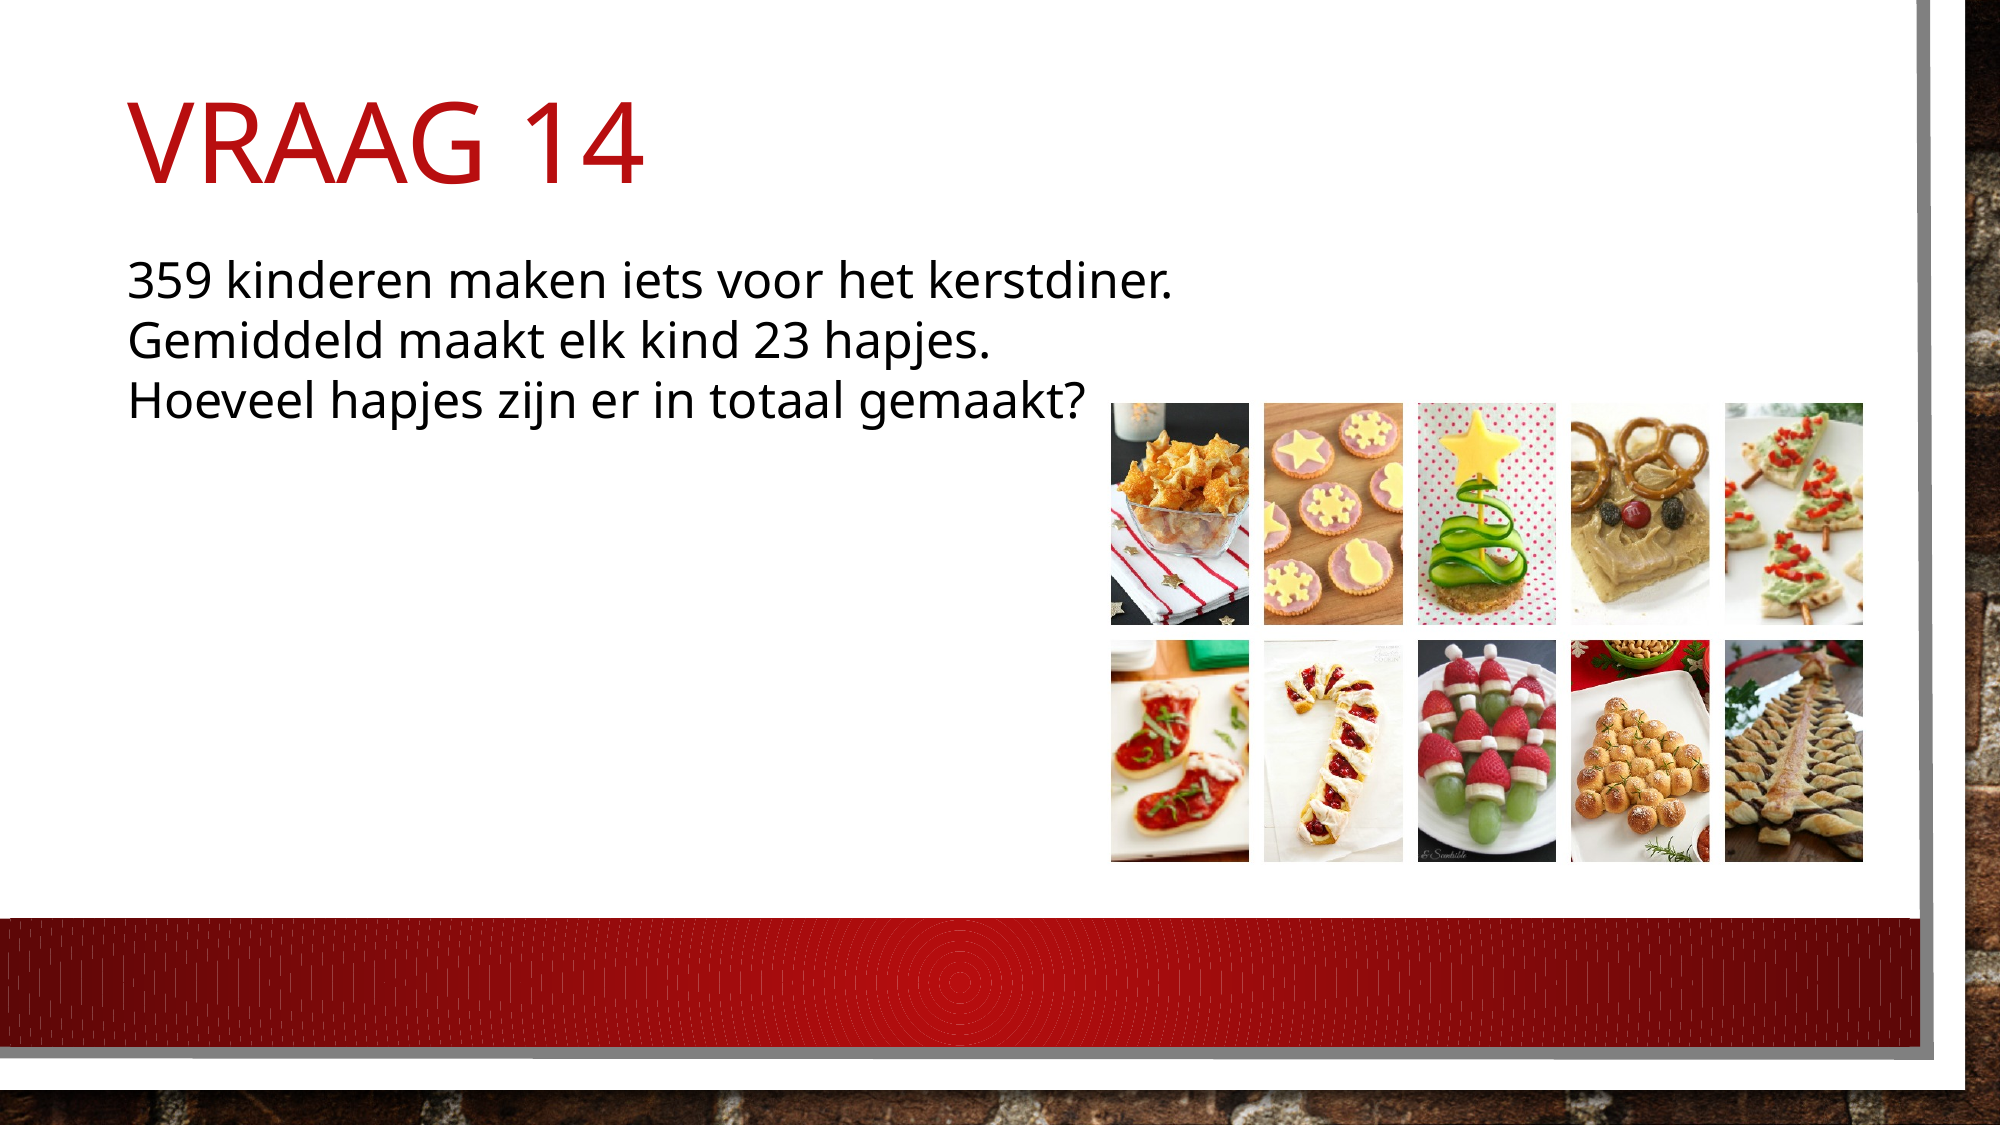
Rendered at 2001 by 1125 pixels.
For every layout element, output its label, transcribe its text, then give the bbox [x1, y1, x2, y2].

picture [0, 0, 2000, 1125]
picture [1095, 387, 1879, 878]
title Vraag 14 [112, 52, 1818, 242]
text_box 359 kinderen maken iets voor het kerstdiner. Gemiddeld maakt elk kind 23 hapjes. Hoeveel hapjes zijn er in totaal gemaakt? [112, 241, 1668, 437]
